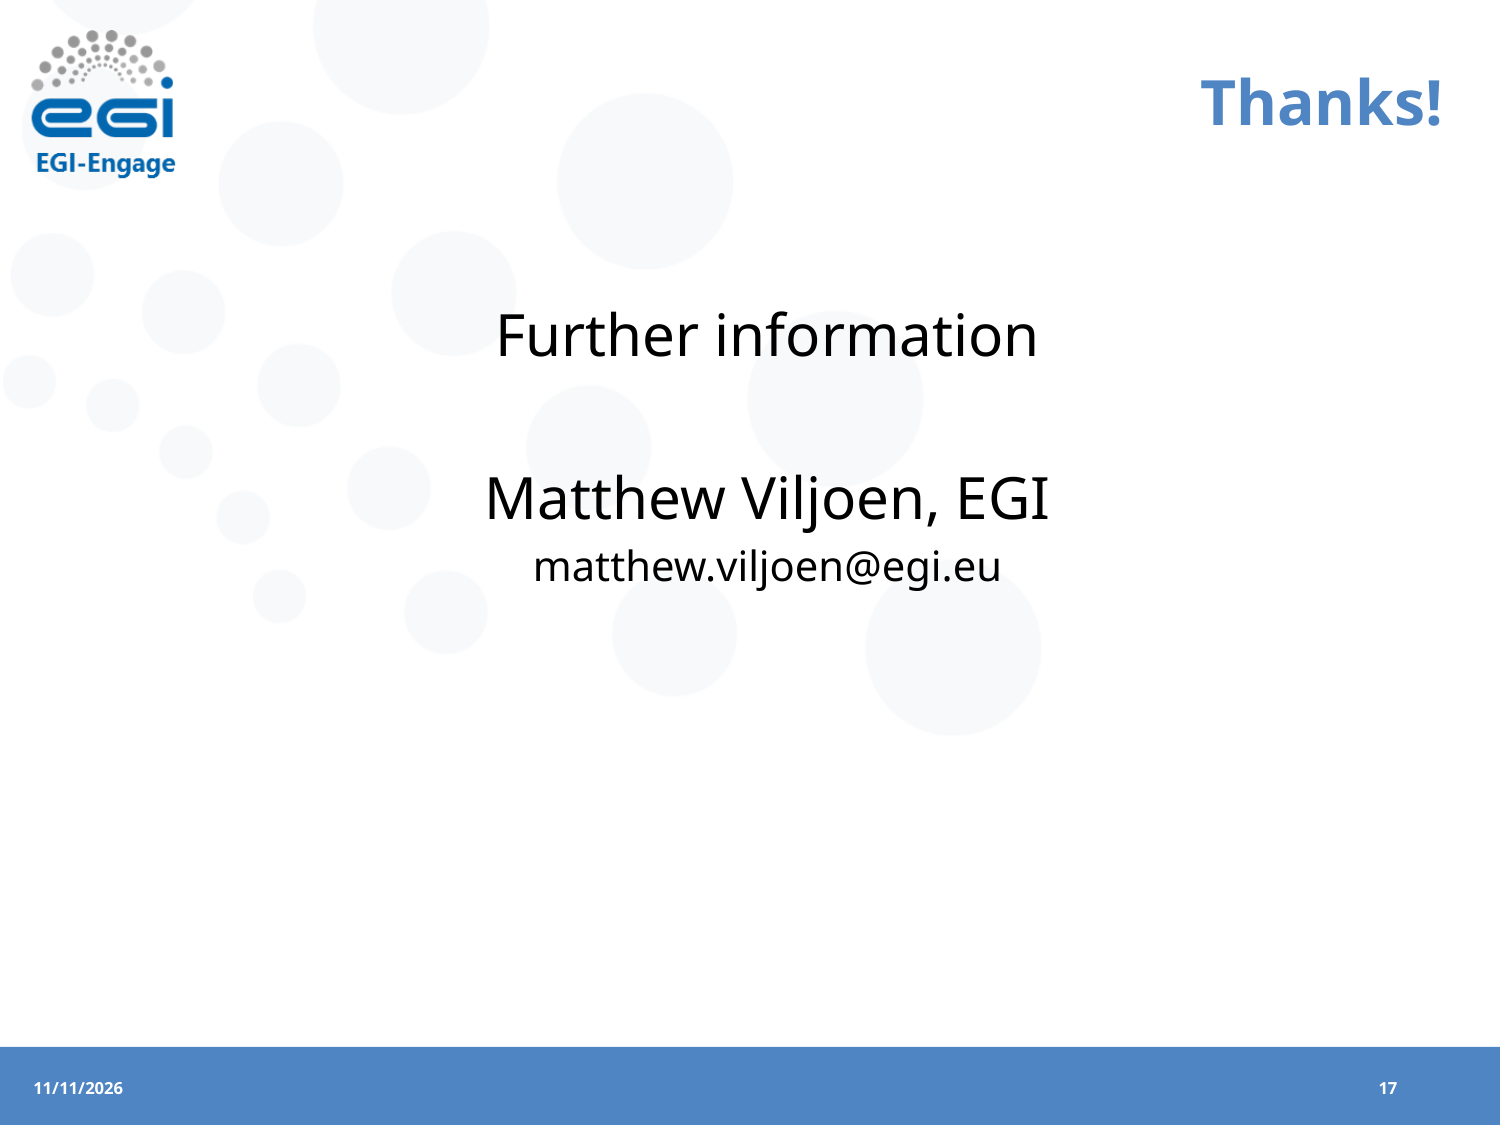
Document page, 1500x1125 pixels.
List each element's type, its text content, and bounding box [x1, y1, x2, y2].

title Thanks! [253, 30, 1459, 171]
list Further information Matthew Viljoen, EGI matthew.viljoen@egi.eu [76, 290, 1459, 1005]
picture [3, 0, 1076, 772]
